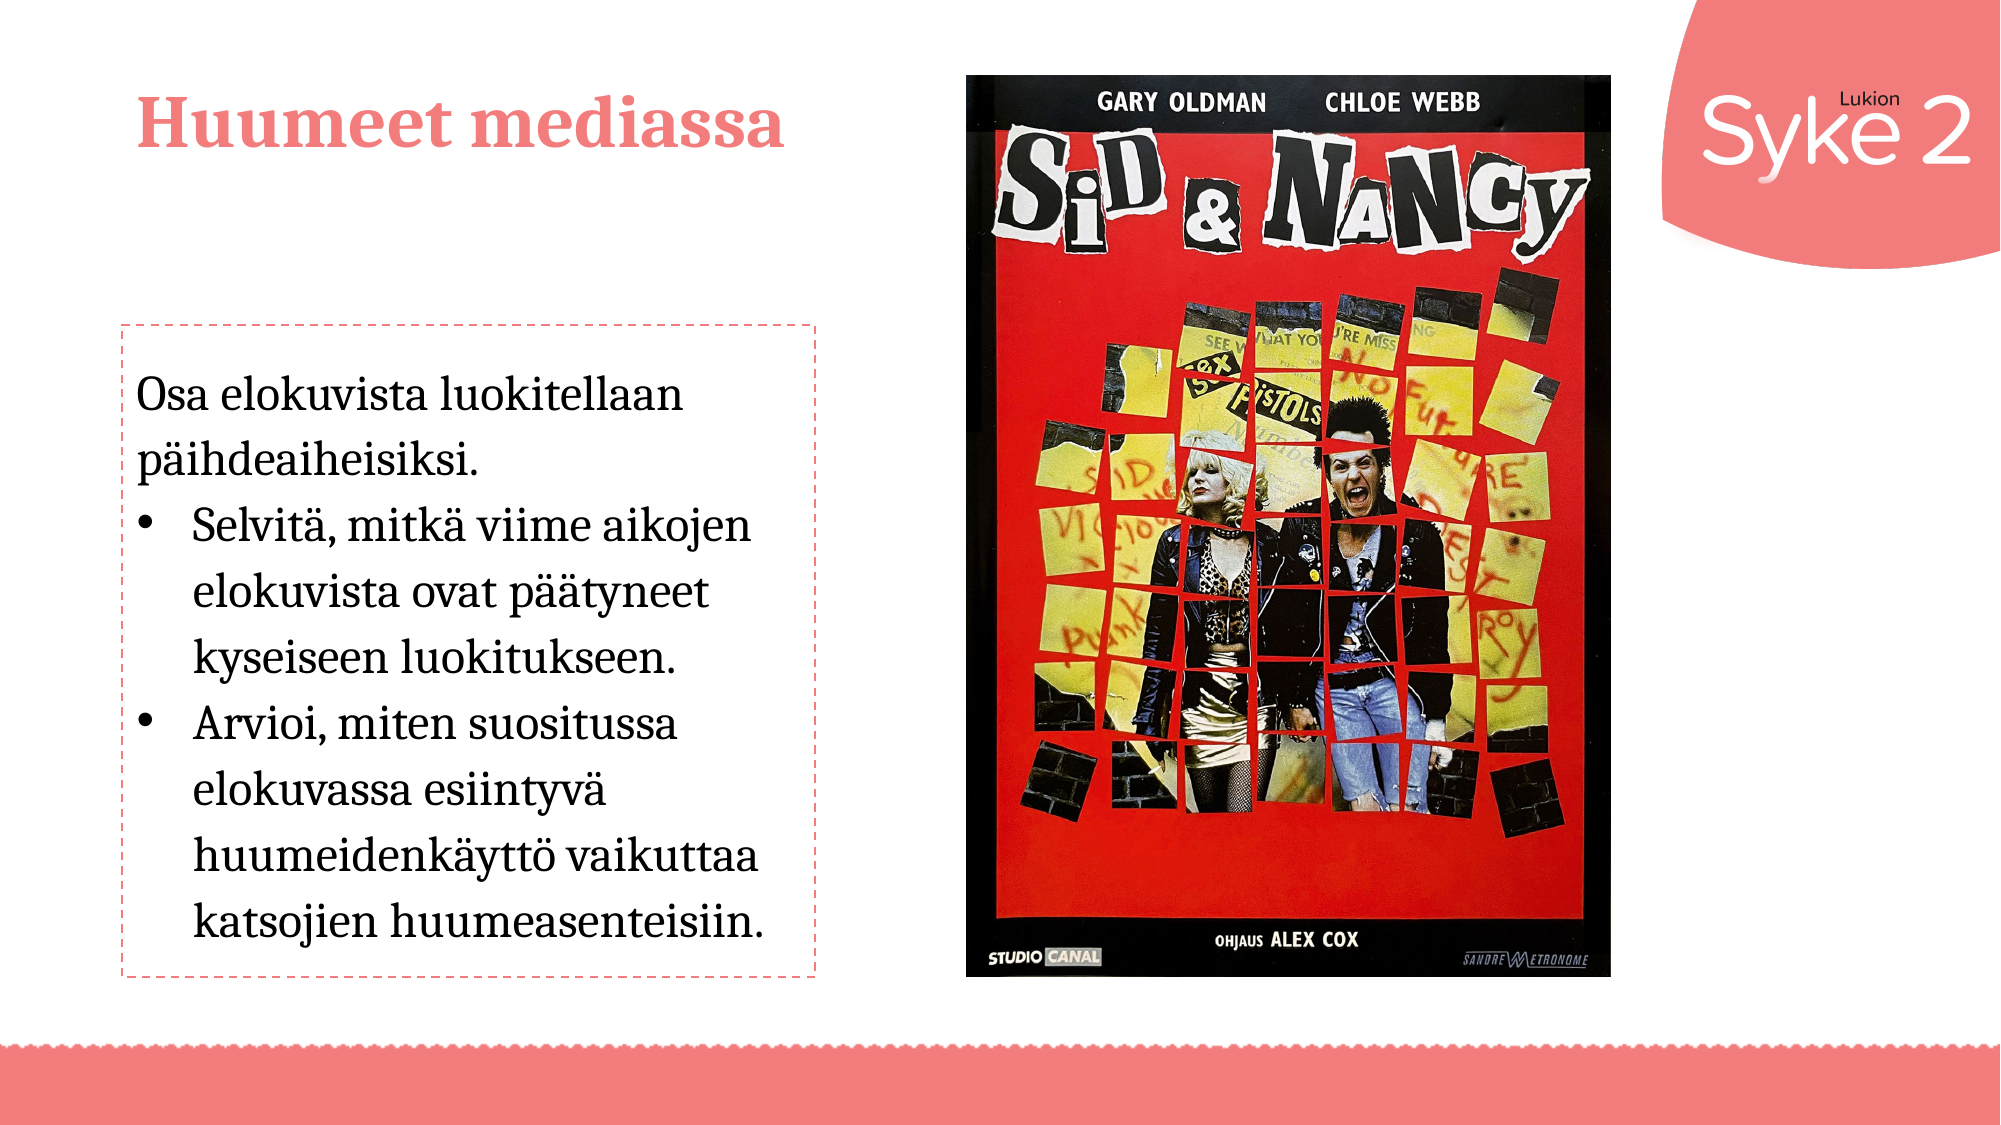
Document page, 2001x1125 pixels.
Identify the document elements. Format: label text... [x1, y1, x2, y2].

title Huumeet mediassa [121, 75, 965, 183]
picture [1650, 0, 2001, 278]
text_box Osa elokuvista luokitellaan päihdeaiheisiksi. Selvitä, mitkä viime aikojen elokuvista ovat päätyneet kyseiseen luokitukseen. Arvioi, miten suositussa elokuvassa esiintyvä huumeidenkäyttö vaikuttaa katsojien huumeasenteisiin. [121, 324, 816, 978]
picture [965, 75, 1611, 977]
picture [0, 1038, 2000, 1125]
